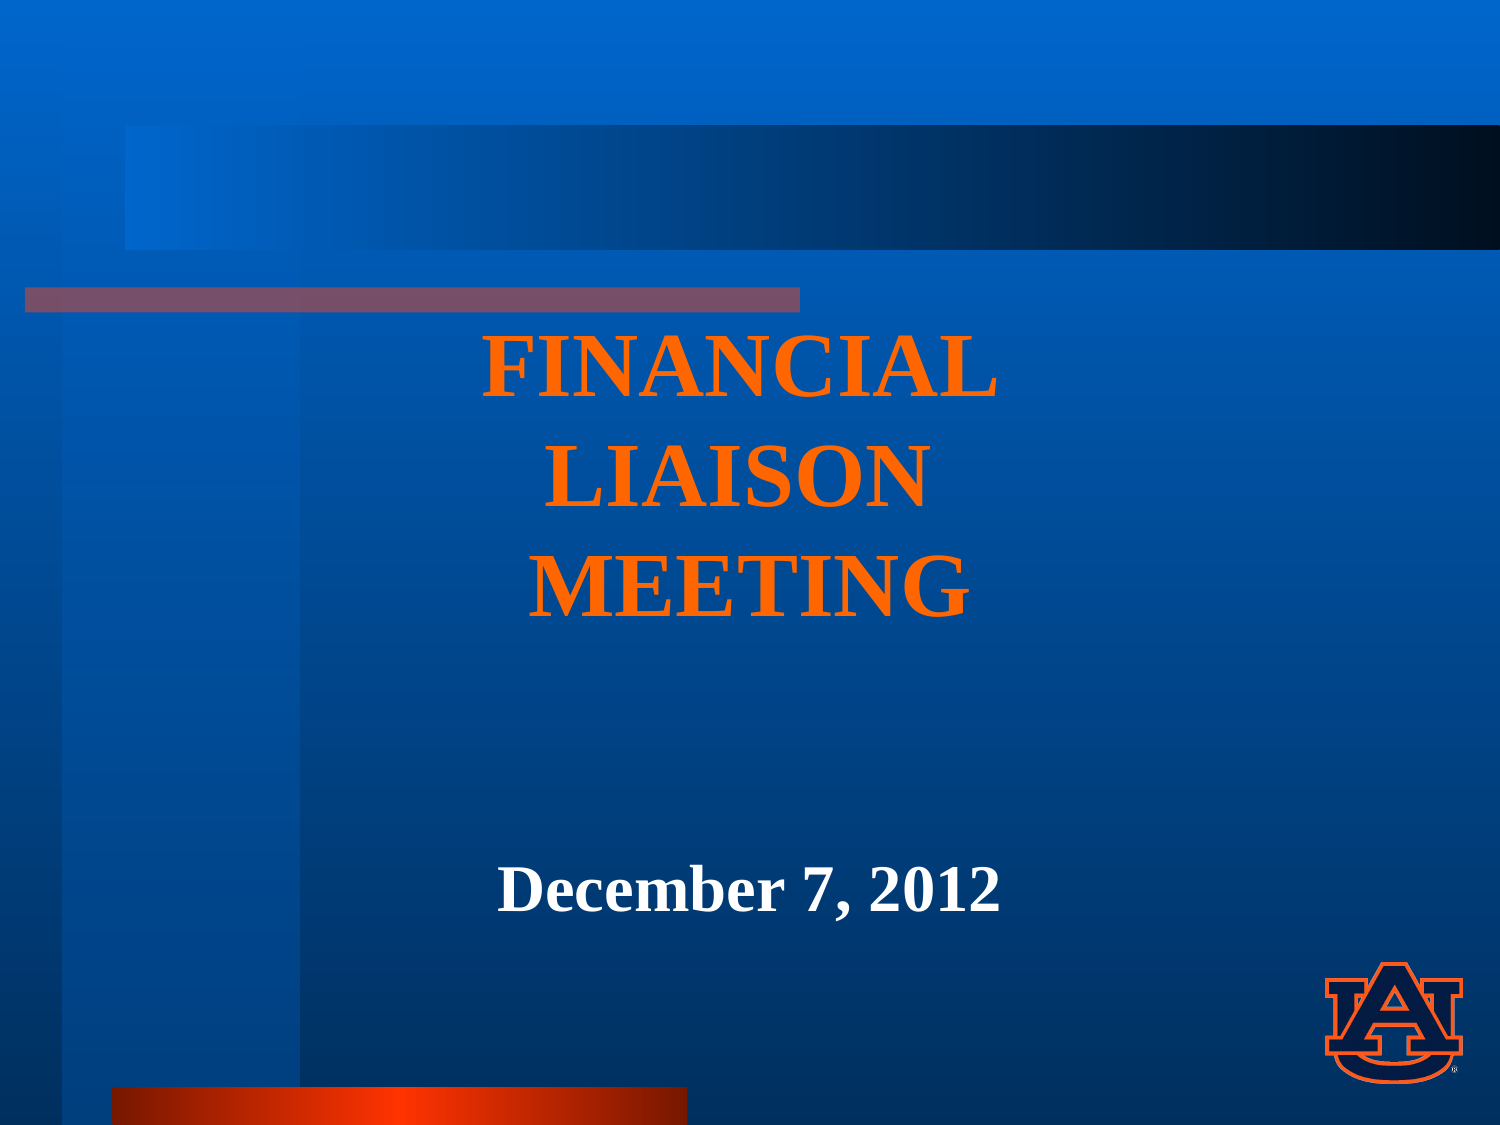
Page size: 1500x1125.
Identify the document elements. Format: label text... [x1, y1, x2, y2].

picture [1325, 962, 1463, 1084]
subtitle December 7, 2012 [224, 837, 1276, 926]
title FINANCIAL LIAISON MEETING [112, 324, 1388, 726]
